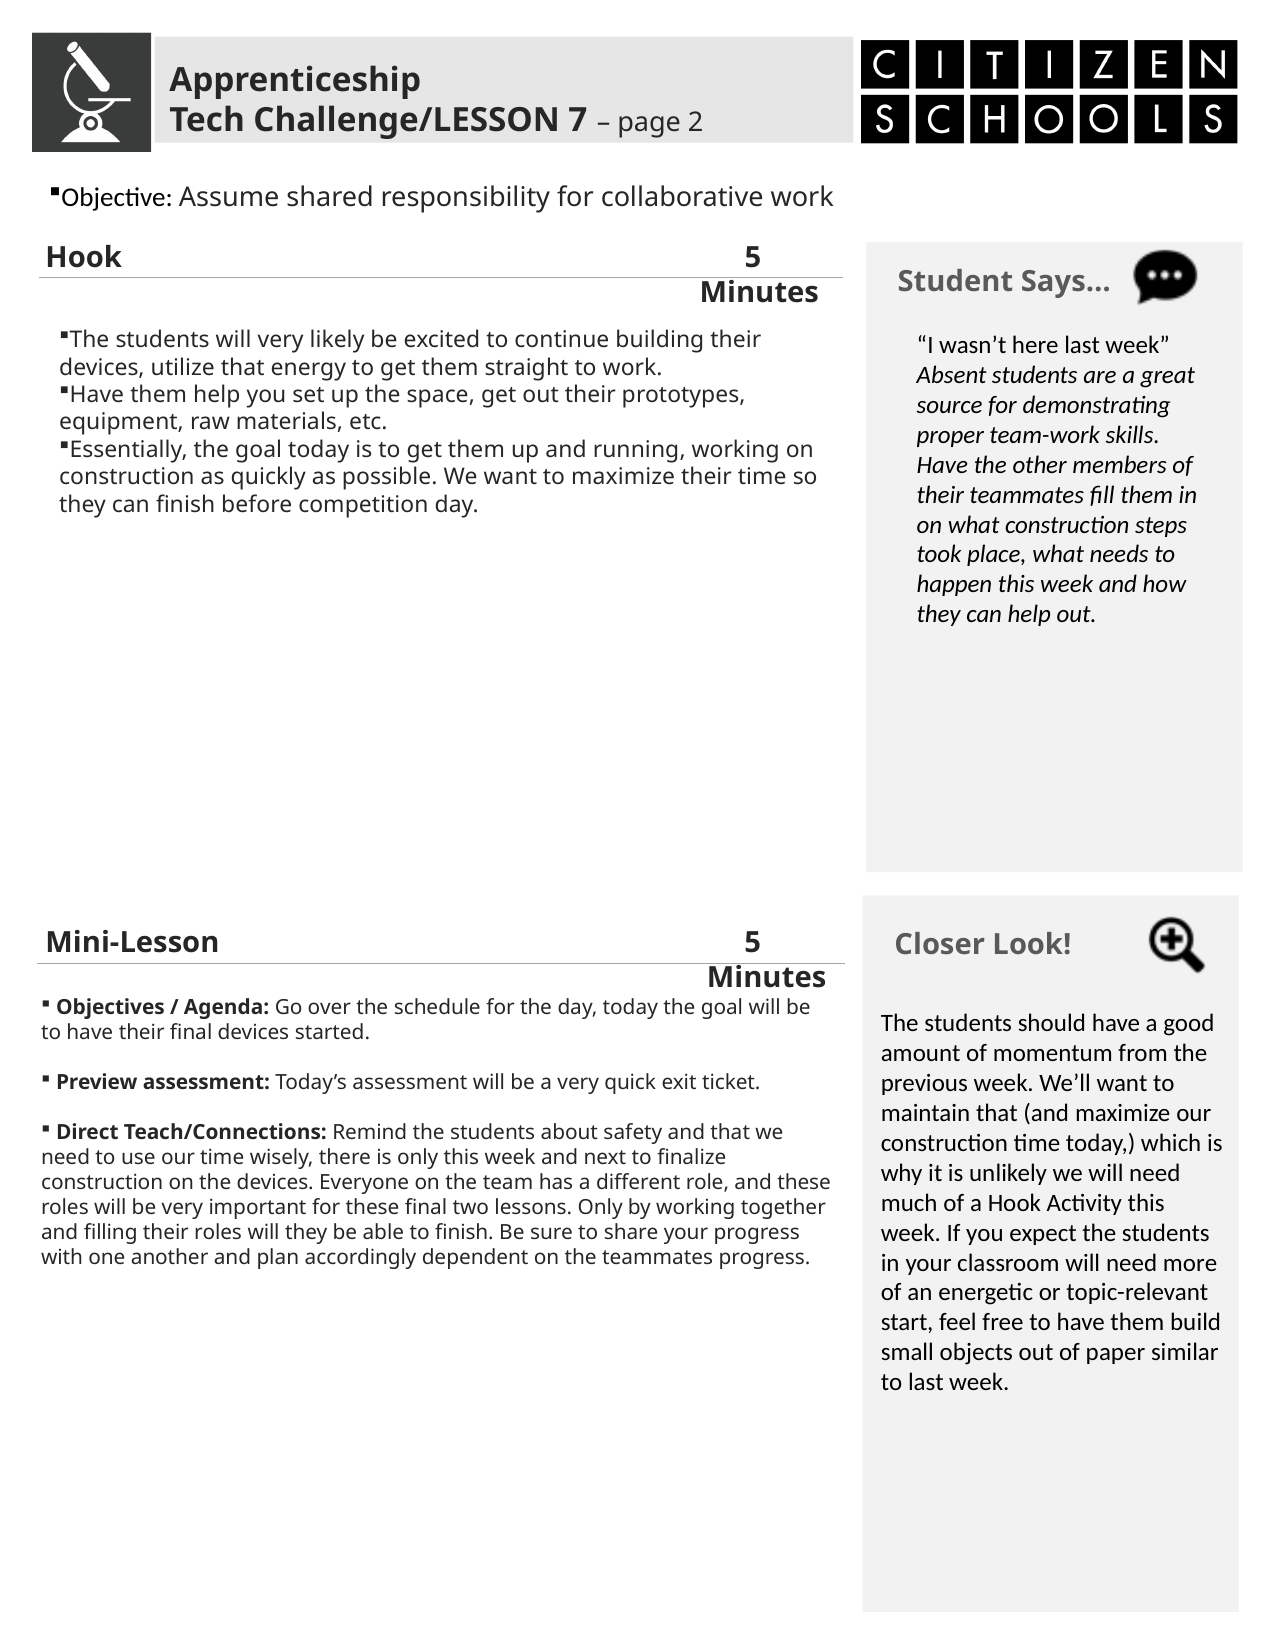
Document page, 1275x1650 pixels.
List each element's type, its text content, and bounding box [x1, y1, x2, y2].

text_box Apprenticeship Tech Challenge/LESSON 7 – page 2 [177, 50, 767, 147]
text_box Mini-Lesson [28, 914, 504, 967]
text_box Objectives / Agenda: Go over the schedule for the day, today the goal will be to have their final devices started. Preview assessment: Today’s assessment will be a very quick exit ticket. Direct Teach/Connections: Remind the students about safety and that we need to use our time wisely, there is only this week and next to finalize construction on the devices. Everyone on the team has a different role, and these roles will be very important for these final two lessons. Only by working together and filling their roles will they be able to finish. Be sure to share your progress with one another and plan accordingly dependent on the teammates progress. [24, 985, 852, 1352]
text_box 5 Minutes [690, 914, 871, 1002]
text_box Hook [28, 229, 504, 282]
text_box [860, 1002, 1241, 1614]
text_box 5 Minutes [682, 253, 864, 317]
picture [0, 0, 174, 185]
picture [1129, 241, 1203, 315]
picture [1145, 913, 1211, 978]
text_box [177, 35, 856, 145]
text_box Closer Look! [877, 917, 1140, 969]
text_box The students will very likely be excited to continue building their devices, utilize that energy to get them straight to work. Have them help you set up the space, get out their prototypes, equipment, raw materials, etc. Essentially, the goal today is to get them up and running, working on construction as quickly as possible. We want to maximize their time so they can finish before competition day. [42, 316, 836, 526]
text_box The students should have a good amount of momentum from the previous week. We’ll want to maintain that (and maximize our construction time today,) which is why it is unlikely we will need much of a Hook Activity this week. If you expect the students in your classroom will need more of an energetic or topic-relevant start, feel free to have them build small objects out of paper similar to last week. [864, 998, 1247, 1404]
text_box [864, 240, 1245, 874]
text_box “I wasn’t here last week” Absent students are a great source for demonstrating proper team-work skills. Have the other members of their teammates fill them in on what construction steps took place, what needs to happen this week and how they can help out. [900, 320, 1232, 637]
picture [861, 39, 1238, 144]
text_box Objective: Assume shared responsibility for collaborative work [32, 170, 1233, 253]
text_box Student Says… [881, 253, 1124, 306]
text_box [860, 893, 1241, 998]
